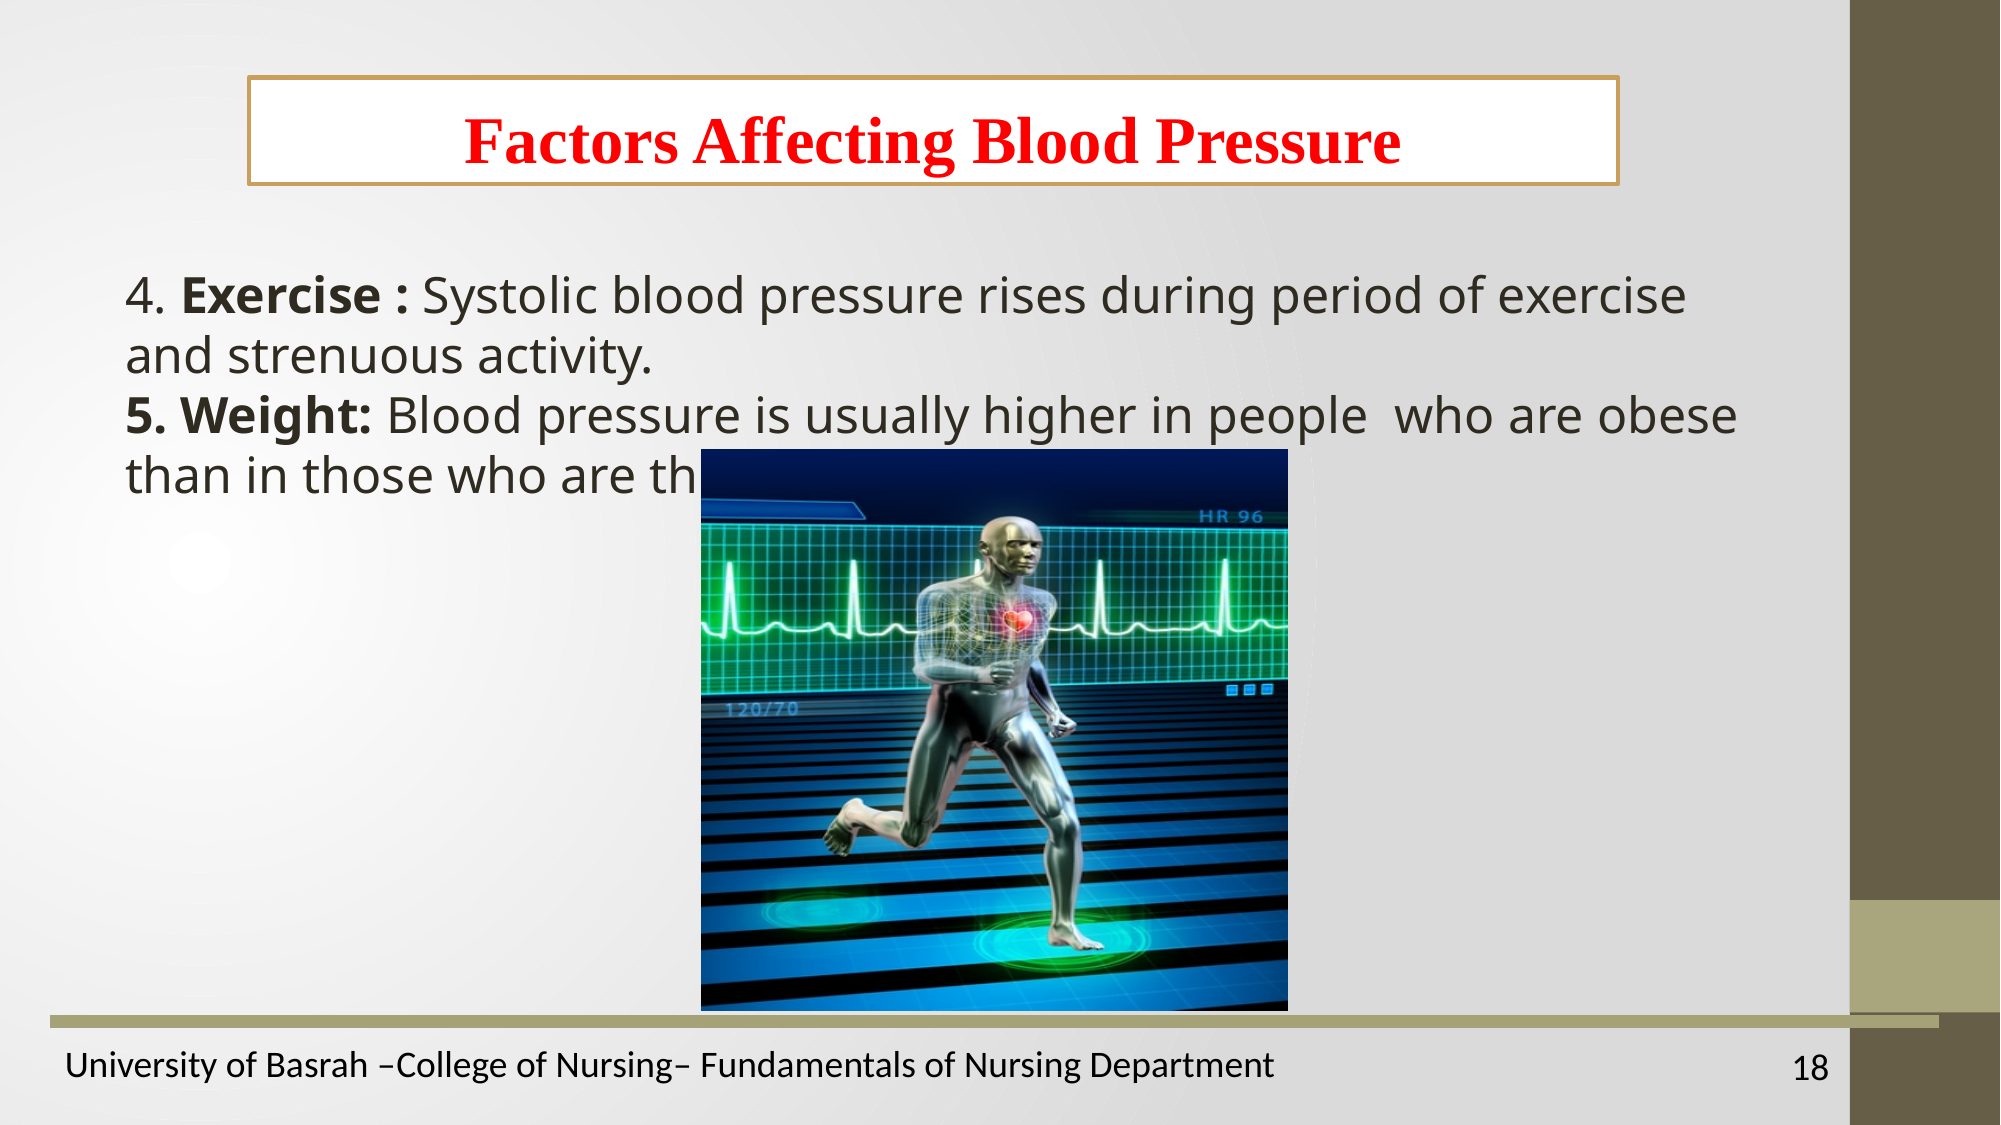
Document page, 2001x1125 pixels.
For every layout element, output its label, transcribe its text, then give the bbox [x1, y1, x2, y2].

text_box Factors Affecting Blood Pressure [247, 75, 1620, 186]
text_box University of Basrah –College of Nursing– Fundamentals of Nursing Department [49, 1032, 1348, 1093]
text_box 18 [1639, 1022, 1981, 1109]
text_box 4. Exercise : Systolic blood pressure rises during period of exercise and strenuous activity. 5. Weight: Blood pressure is usually higher in people who are obese than in those who are thin. [110, 256, 1792, 616]
picture [700, 449, 1288, 1011]
text_box [175, 117, 1169, 256]
